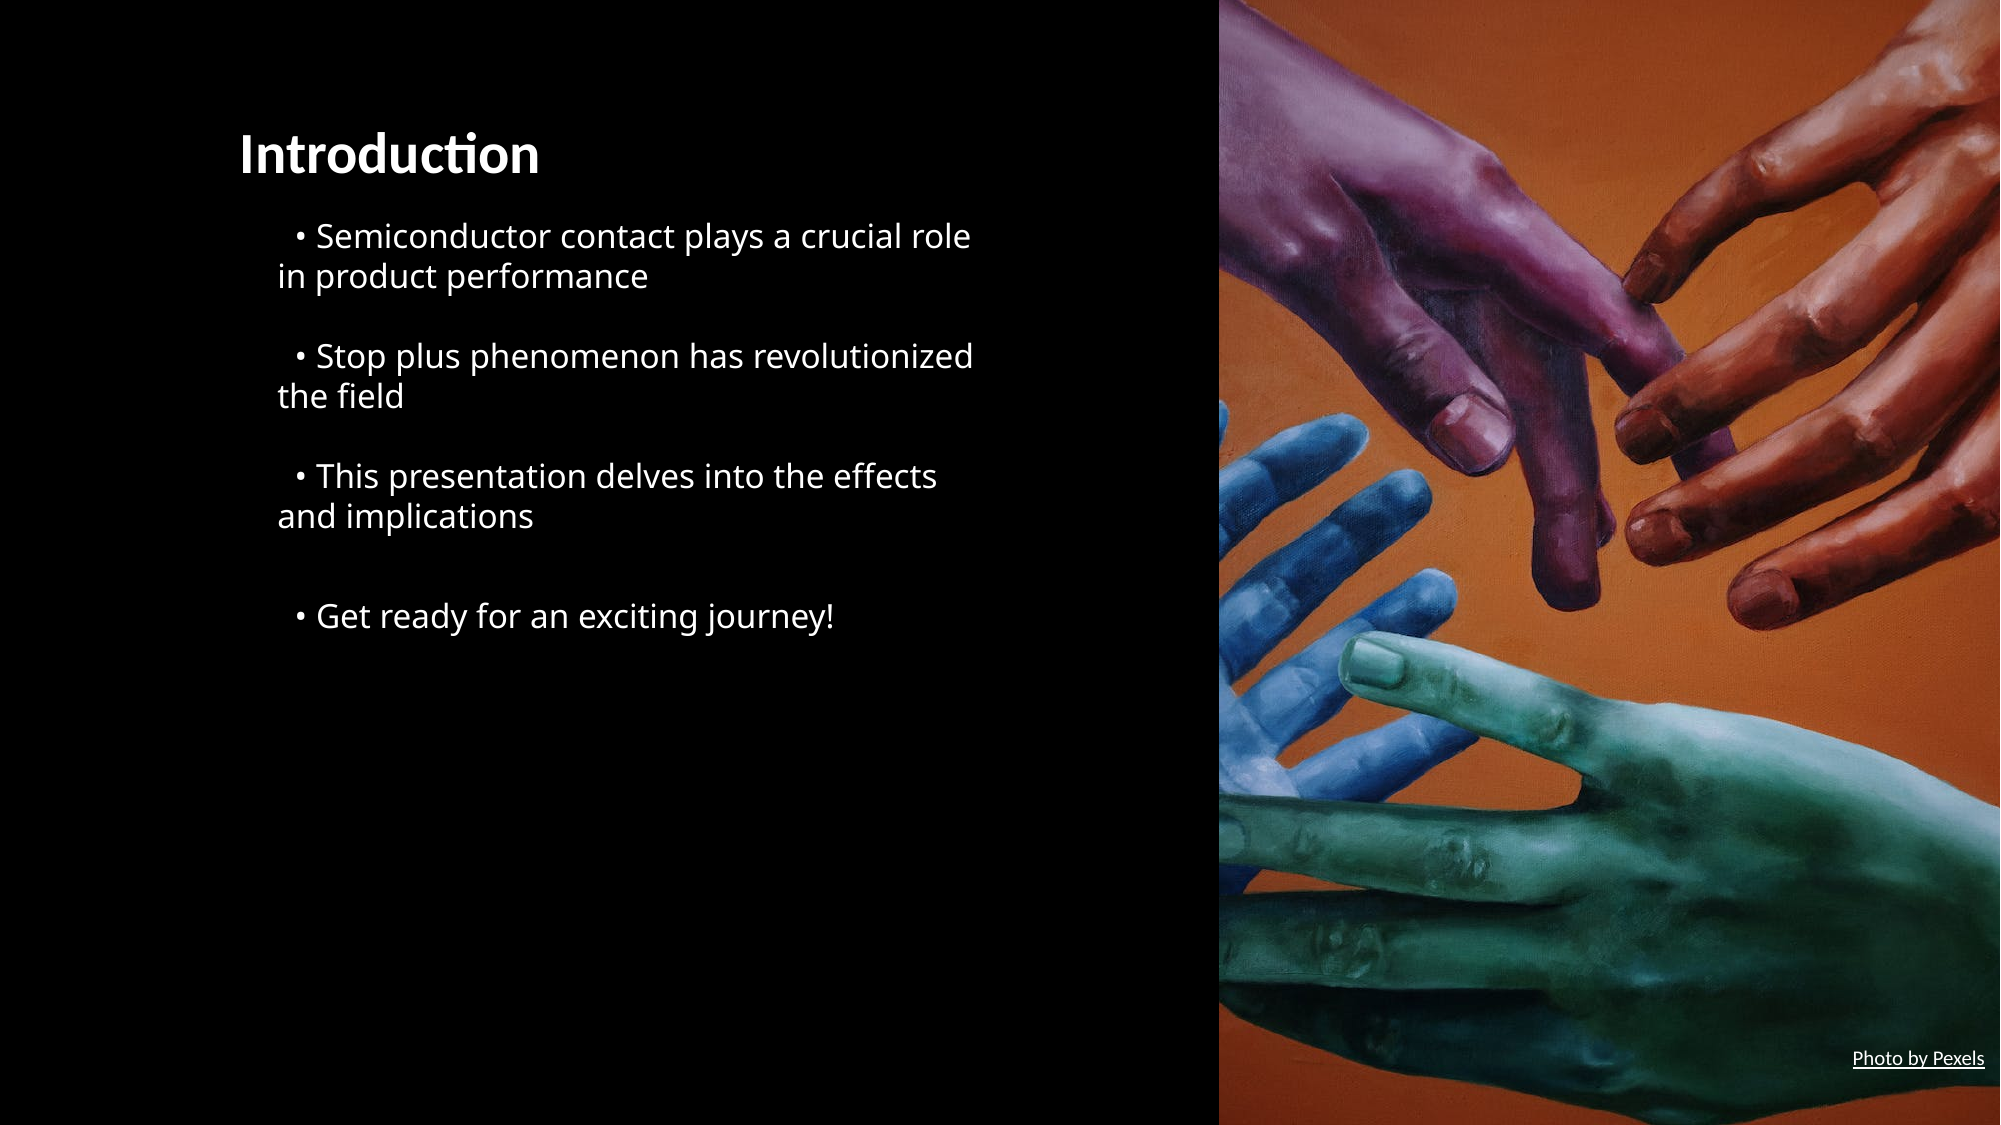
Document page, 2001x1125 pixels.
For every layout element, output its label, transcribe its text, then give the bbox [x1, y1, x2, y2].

text_box • This presentation delves into the effects and implications [262, 457, 1013, 533]
text_box • Stop plus phenomenon has revolutionized the field [262, 337, 1013, 413]
text_box • Semiconductor contact plays a crucial role in product performance [262, 217, 1013, 293]
text_box Introduction [225, 112, 1219, 188]
picture [1219, 0, 2000, 1125]
text_box • Get ready for an exciting journey! [262, 577, 1013, 653]
